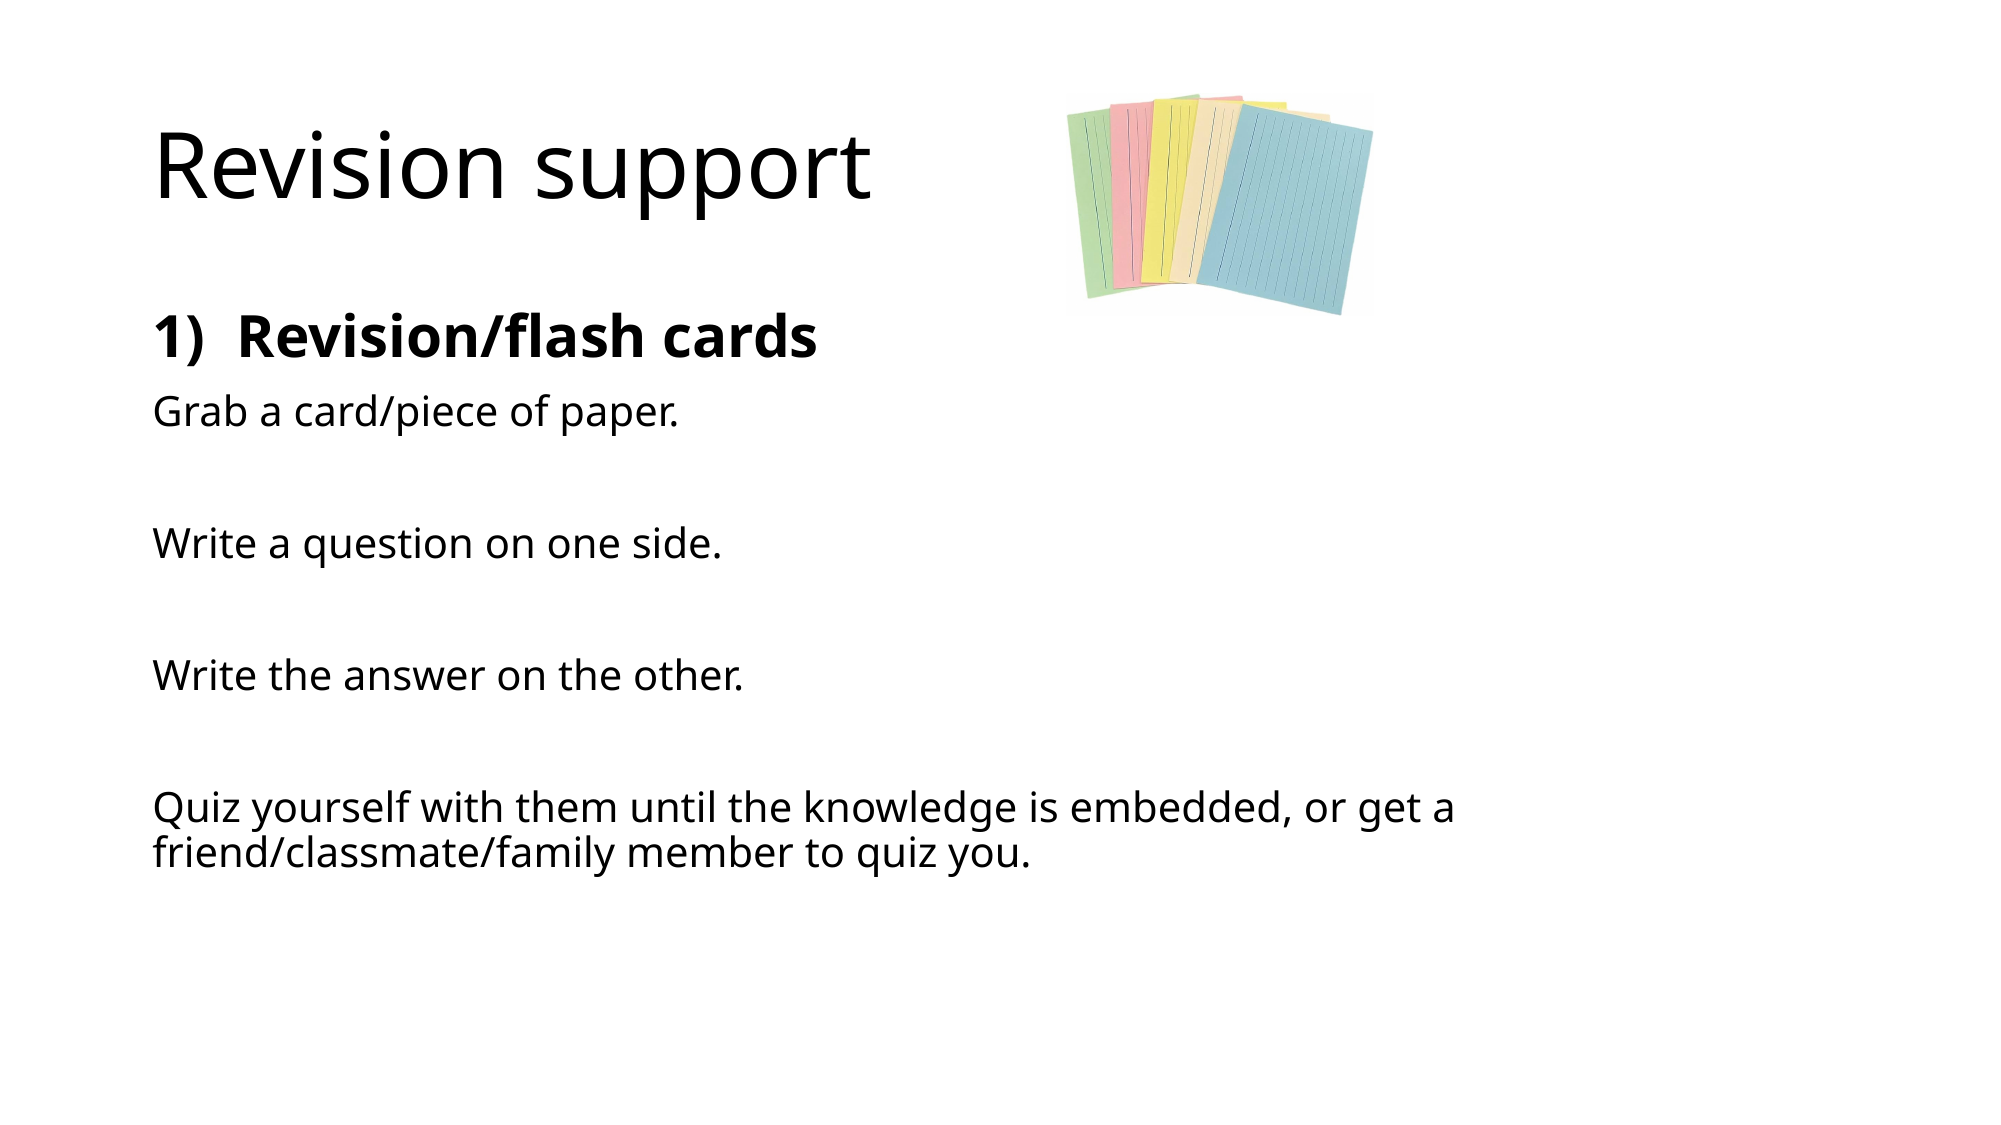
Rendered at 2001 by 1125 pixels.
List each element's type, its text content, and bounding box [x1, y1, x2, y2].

picture [1066, 92, 1374, 317]
title Revision support [137, 59, 1863, 278]
list Revision/flash cards Grab a card/piece of paper. Write a question on one side. Write the answer on the other. Quiz yourself with them until the knowledge is embedded, or get a friend/classmate/family member to quiz you. [137, 299, 1863, 1014]
